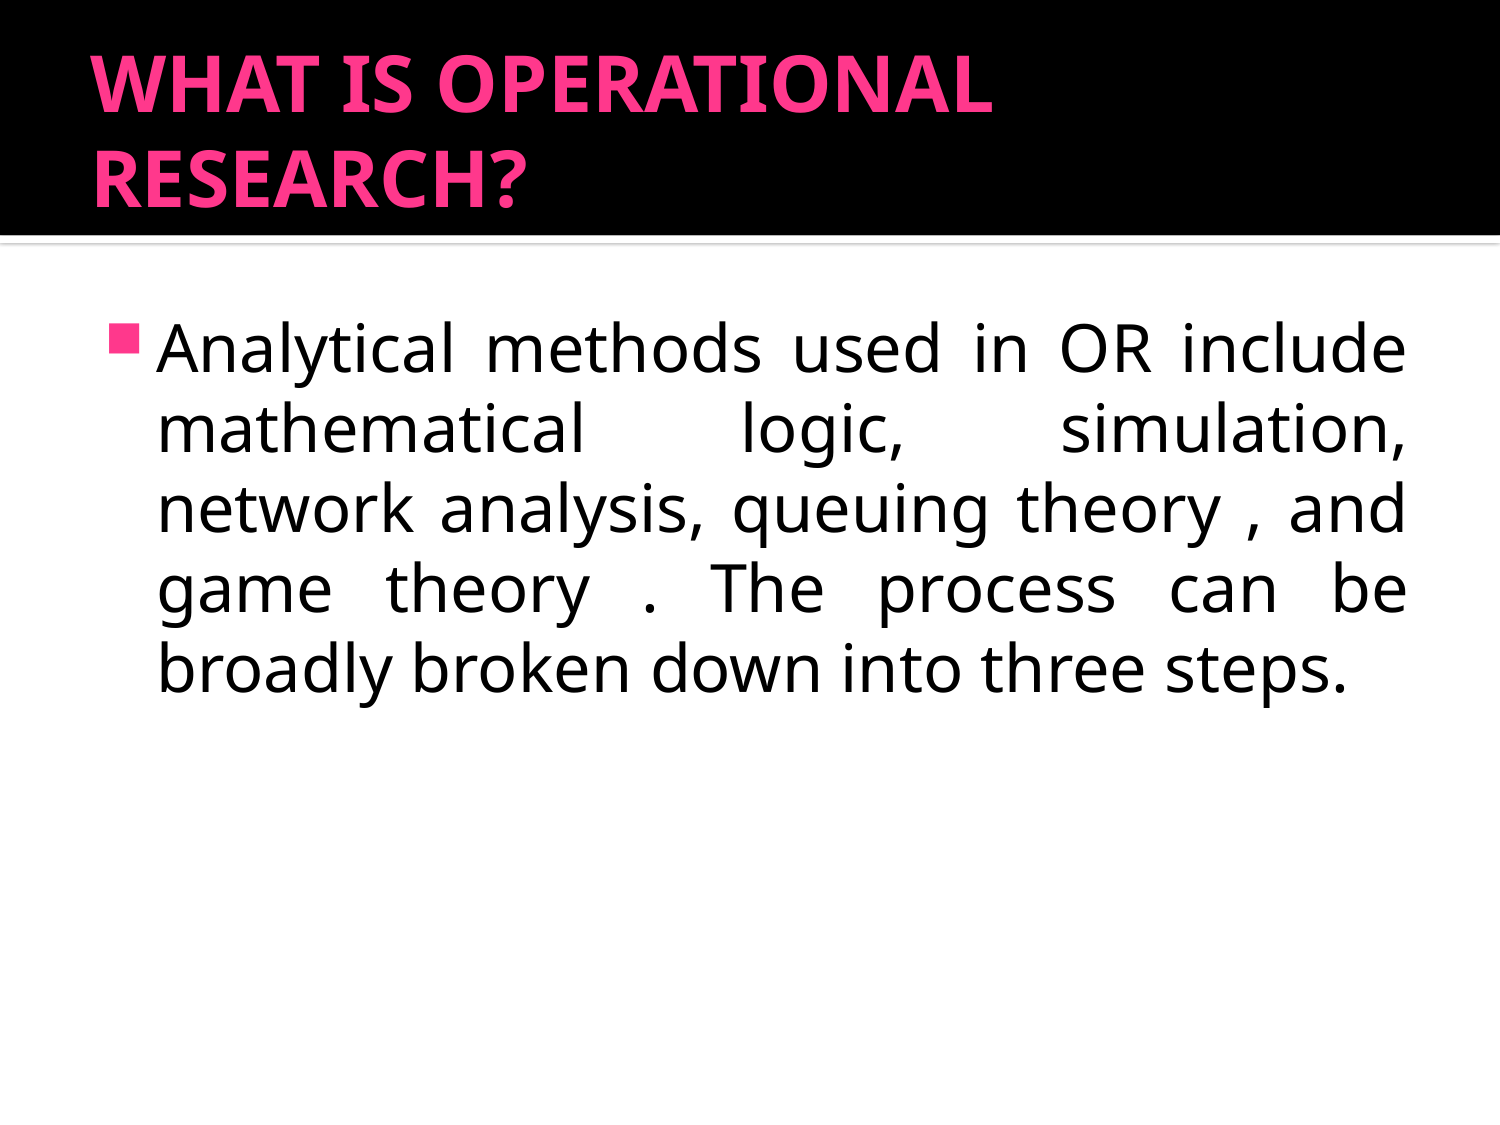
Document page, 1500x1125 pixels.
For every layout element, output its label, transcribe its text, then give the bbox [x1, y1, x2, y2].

list Analytical methods used in OR include mathematical logic, simulation, network analysis, queuing theory , and game theory . The process can be broadly broken down into three steps. [75, 291, 1425, 1050]
title WHAT IS OPERATIONAL RESEARCH? [75, 25, 1425, 231]
